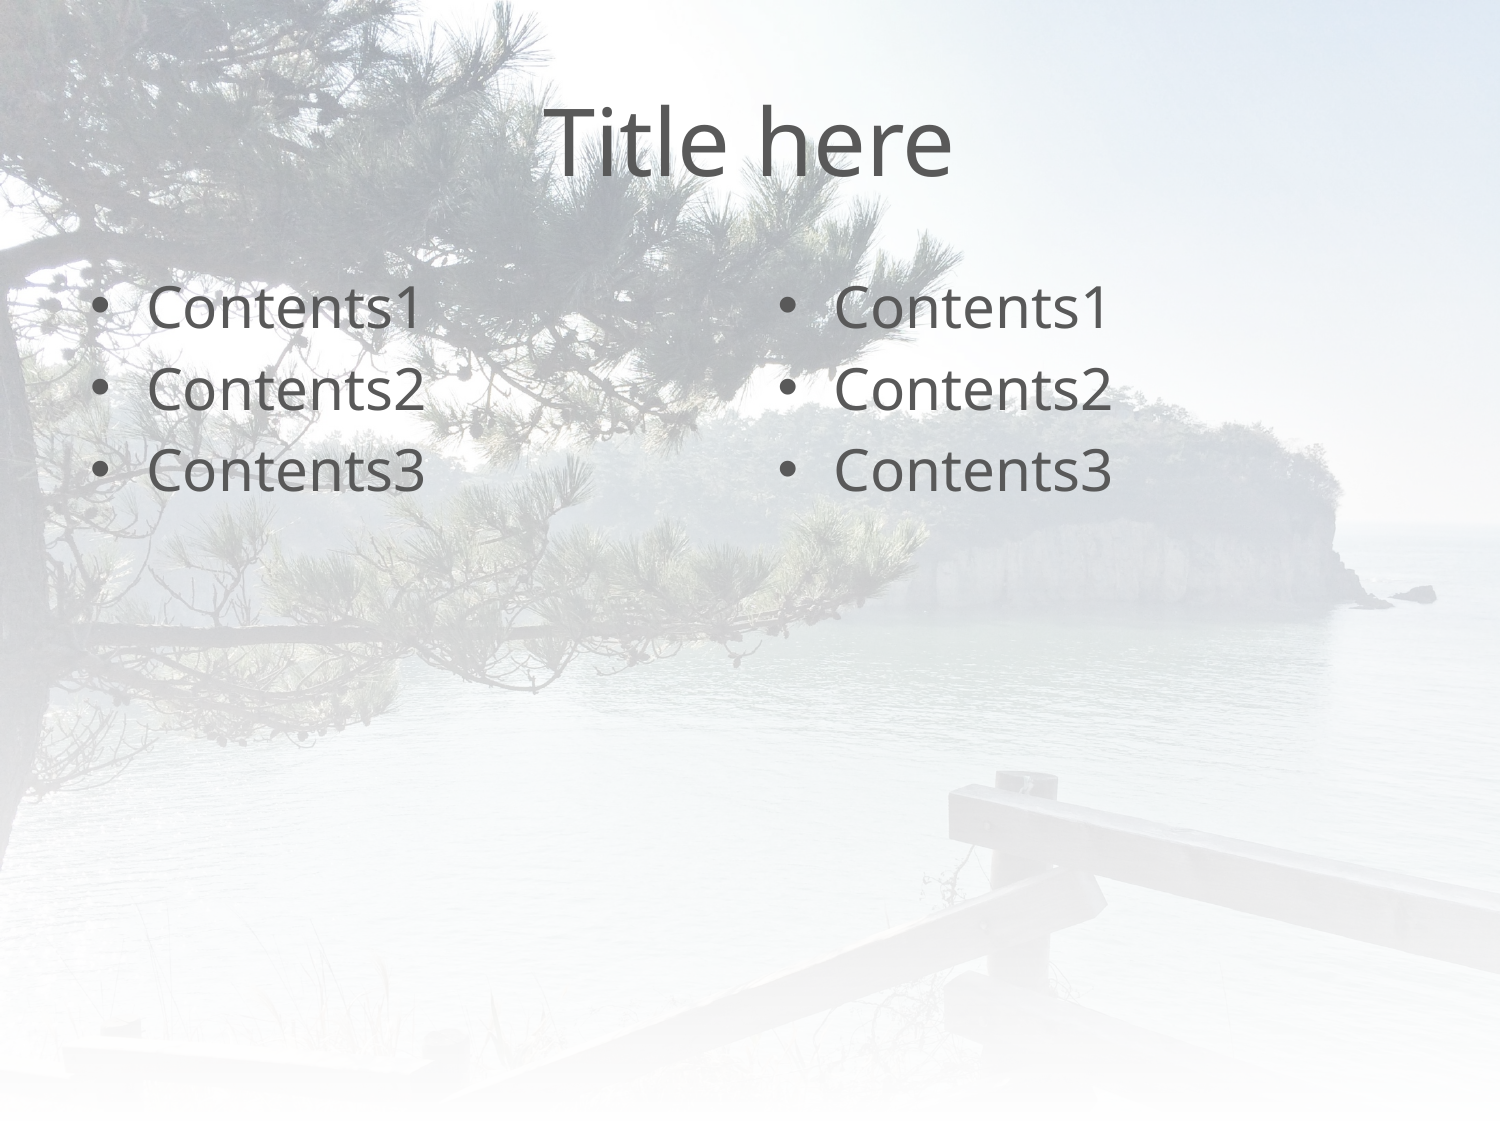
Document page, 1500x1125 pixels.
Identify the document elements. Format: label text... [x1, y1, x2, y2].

text_box [0, 0, 1500, 1125]
list Contents1 Contents2 Contents3 [762, 262, 1425, 1005]
title Title here [75, 45, 1425, 233]
list Contents1 Contents2 Contents3 [75, 262, 738, 1005]
